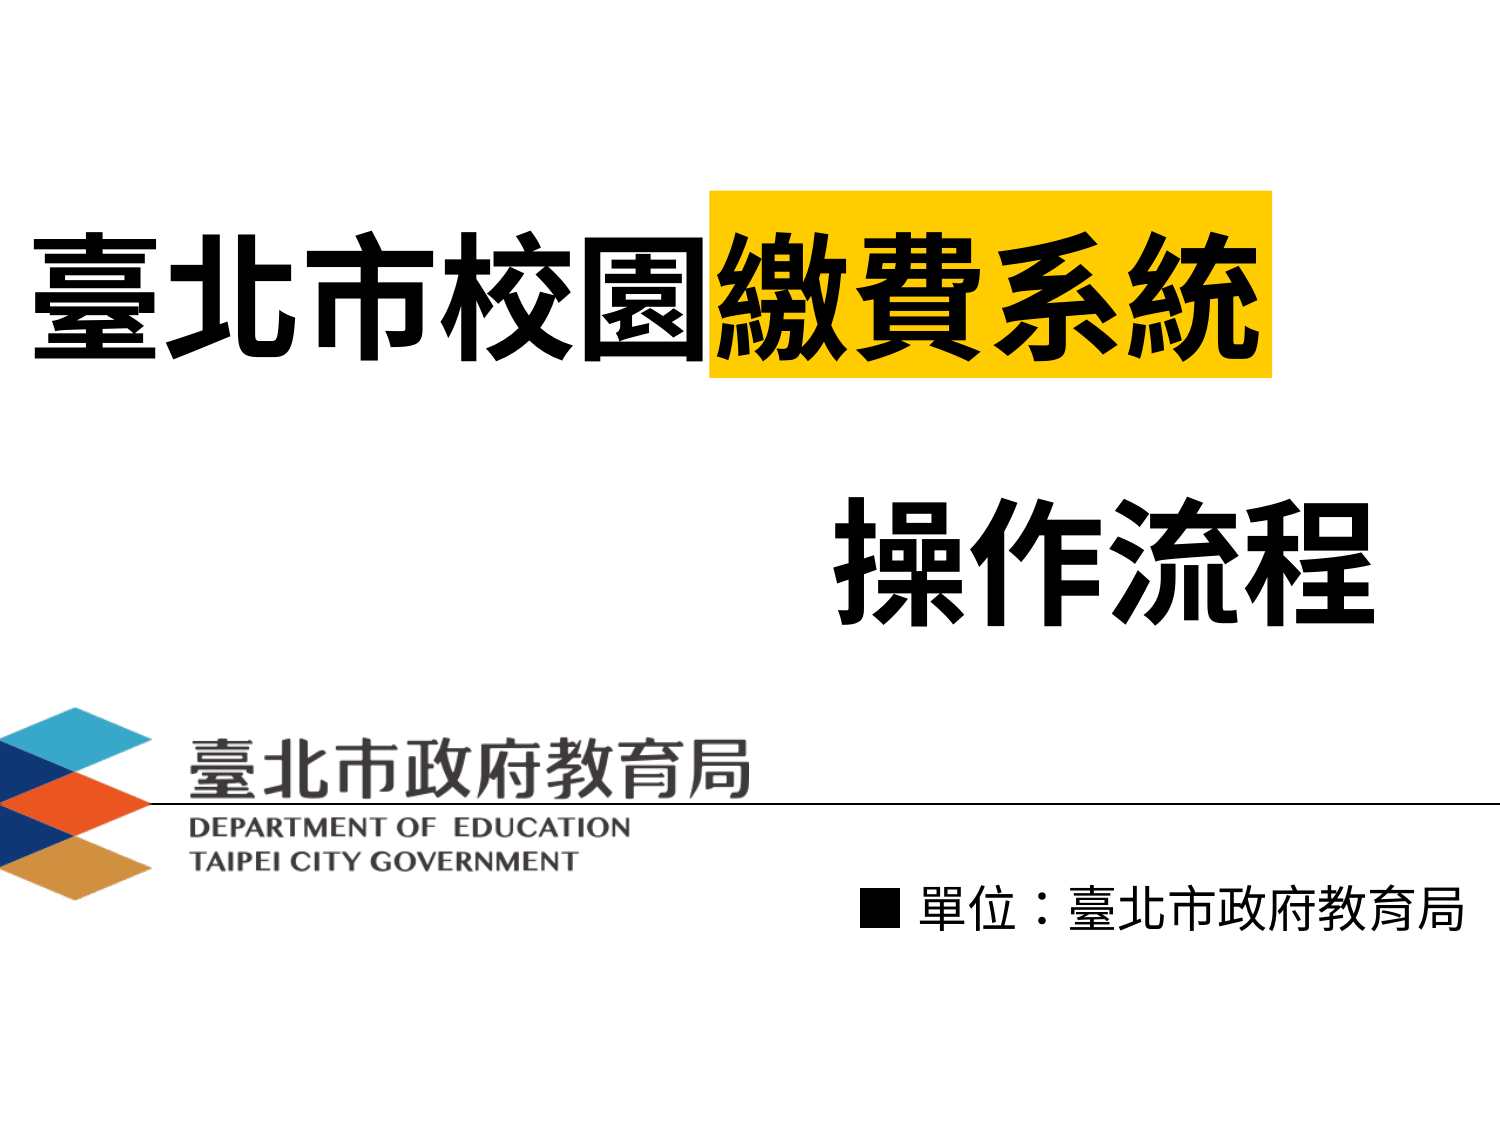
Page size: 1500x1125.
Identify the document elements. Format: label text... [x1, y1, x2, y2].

title 臺北市校園繳費系統 [10, 93, 1382, 393]
picture [0, 707, 749, 901]
text_box ■單位：臺北市政府教育局 [840, 869, 1489, 1124]
text_box 操作流程 [815, 358, 1500, 657]
